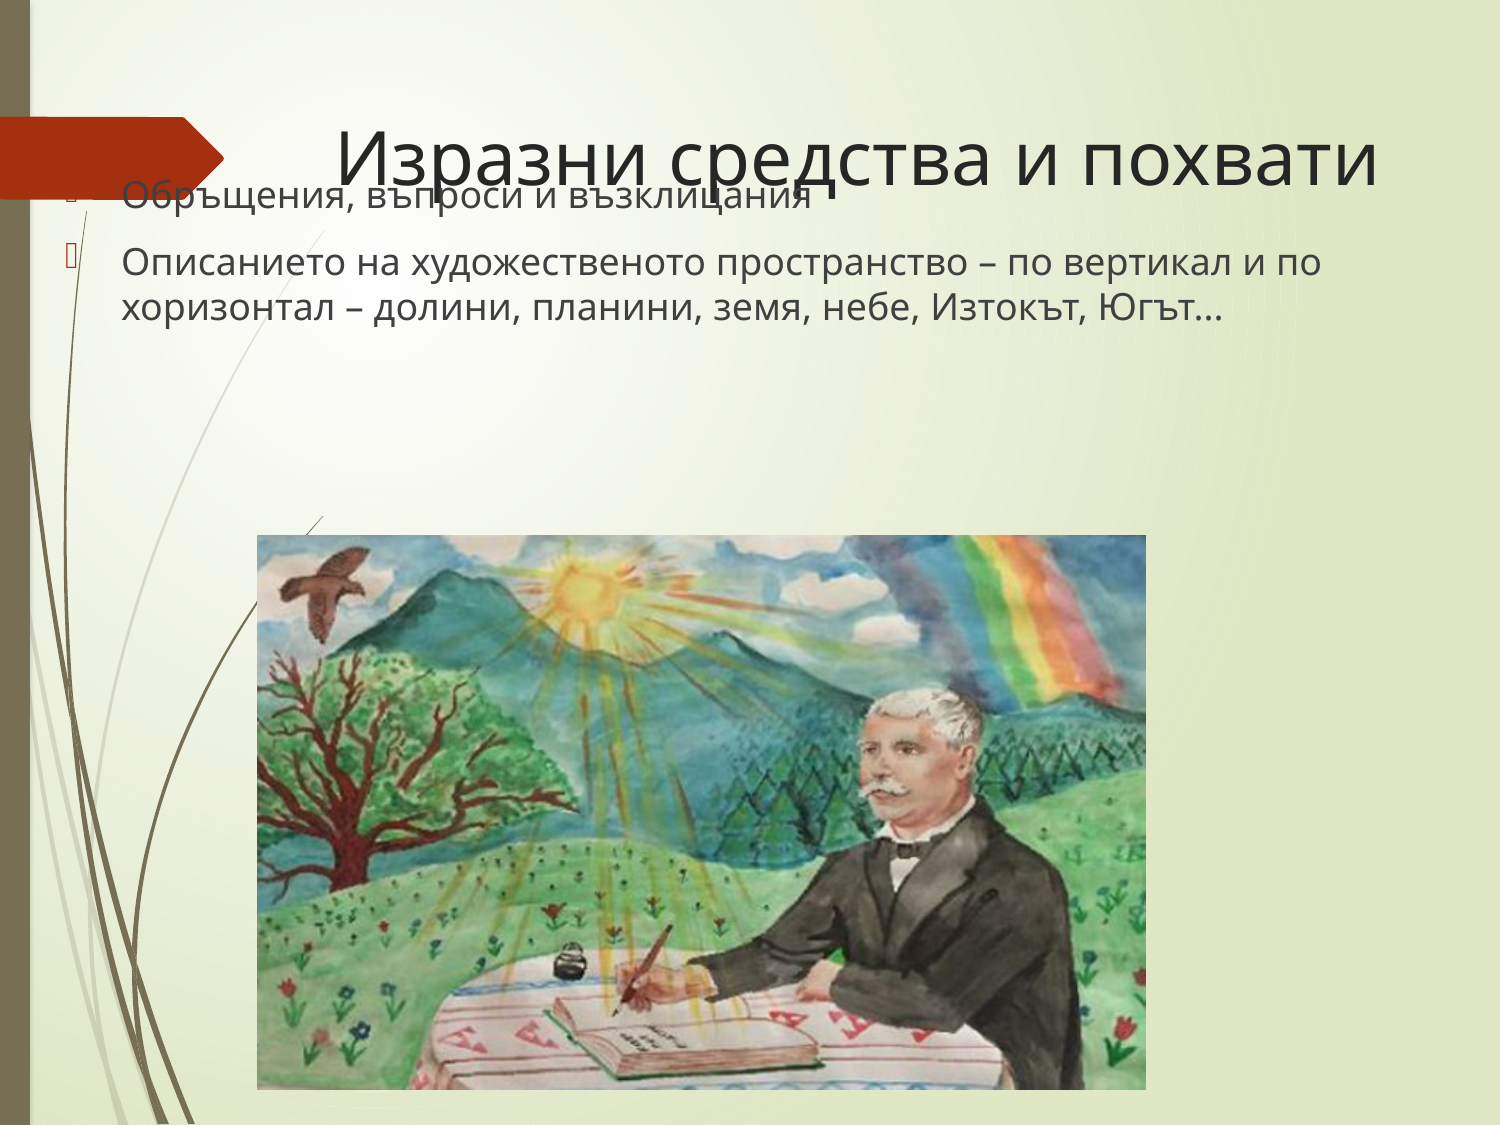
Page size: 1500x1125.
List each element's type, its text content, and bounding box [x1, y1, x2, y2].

list Обръщения, въпроси и възклицания Описанието на художественото пространство – по вертикал и по хоризонтал – долини, планини, земя, небе, Изтокът, Югът... [50, 164, 1475, 528]
title Изразни средства и похвати [319, 102, 1400, 164]
picture [257, 535, 1146, 1091]
